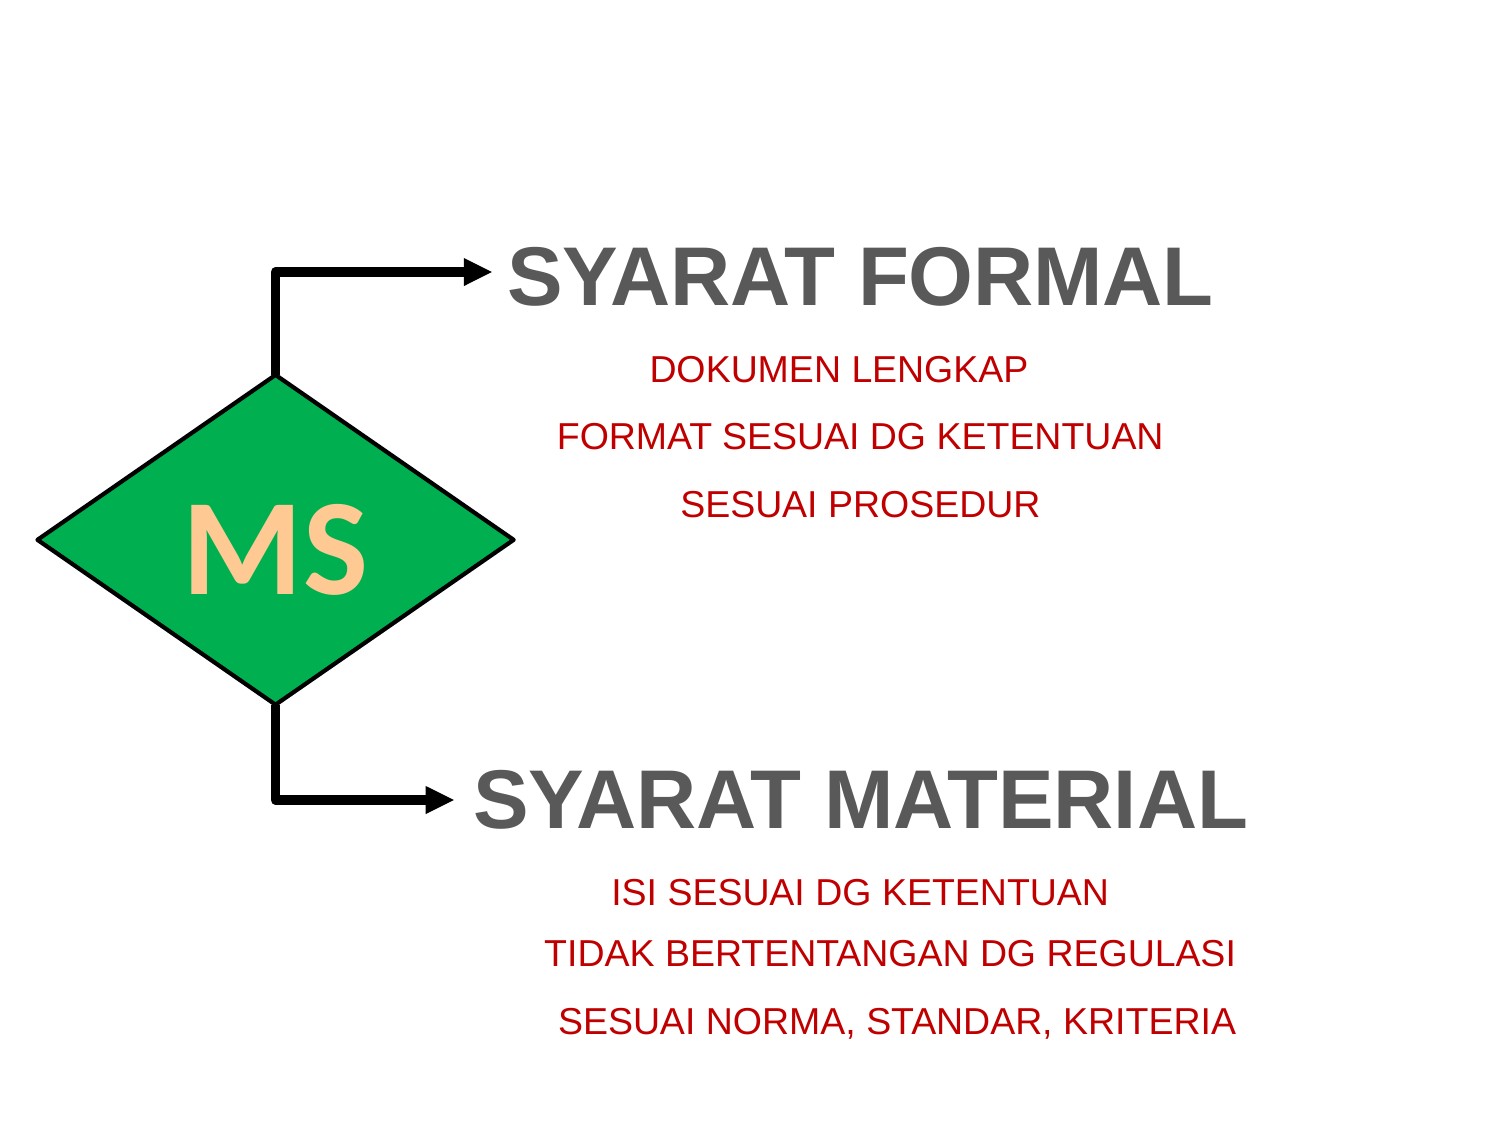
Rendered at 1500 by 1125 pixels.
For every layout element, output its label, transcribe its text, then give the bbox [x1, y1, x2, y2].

text_box SESUAI PROSEDUR [665, 472, 1056, 533]
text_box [330, 216, 434, 431]
text_box DOKUMEN LENGKAP [634, 337, 1044, 398]
text_box ISI SESUAI DG KETENTUAN [596, 860, 1125, 921]
text_box FORMAT SESUAI DG KETENTUAN [542, 404, 1180, 465]
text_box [316, 662, 413, 843]
text_box SYARAT FORMAL [491, 214, 1230, 330]
text_box SESUAI NORMA, STANDAR, KRITERIA [543, 989, 1252, 1050]
text_box SYARAT MATERIAL [457, 737, 1264, 853]
text_box MS [35, 375, 516, 705]
text_box TIDAK BERTENTANGAN DG REGULASI [529, 921, 1252, 982]
